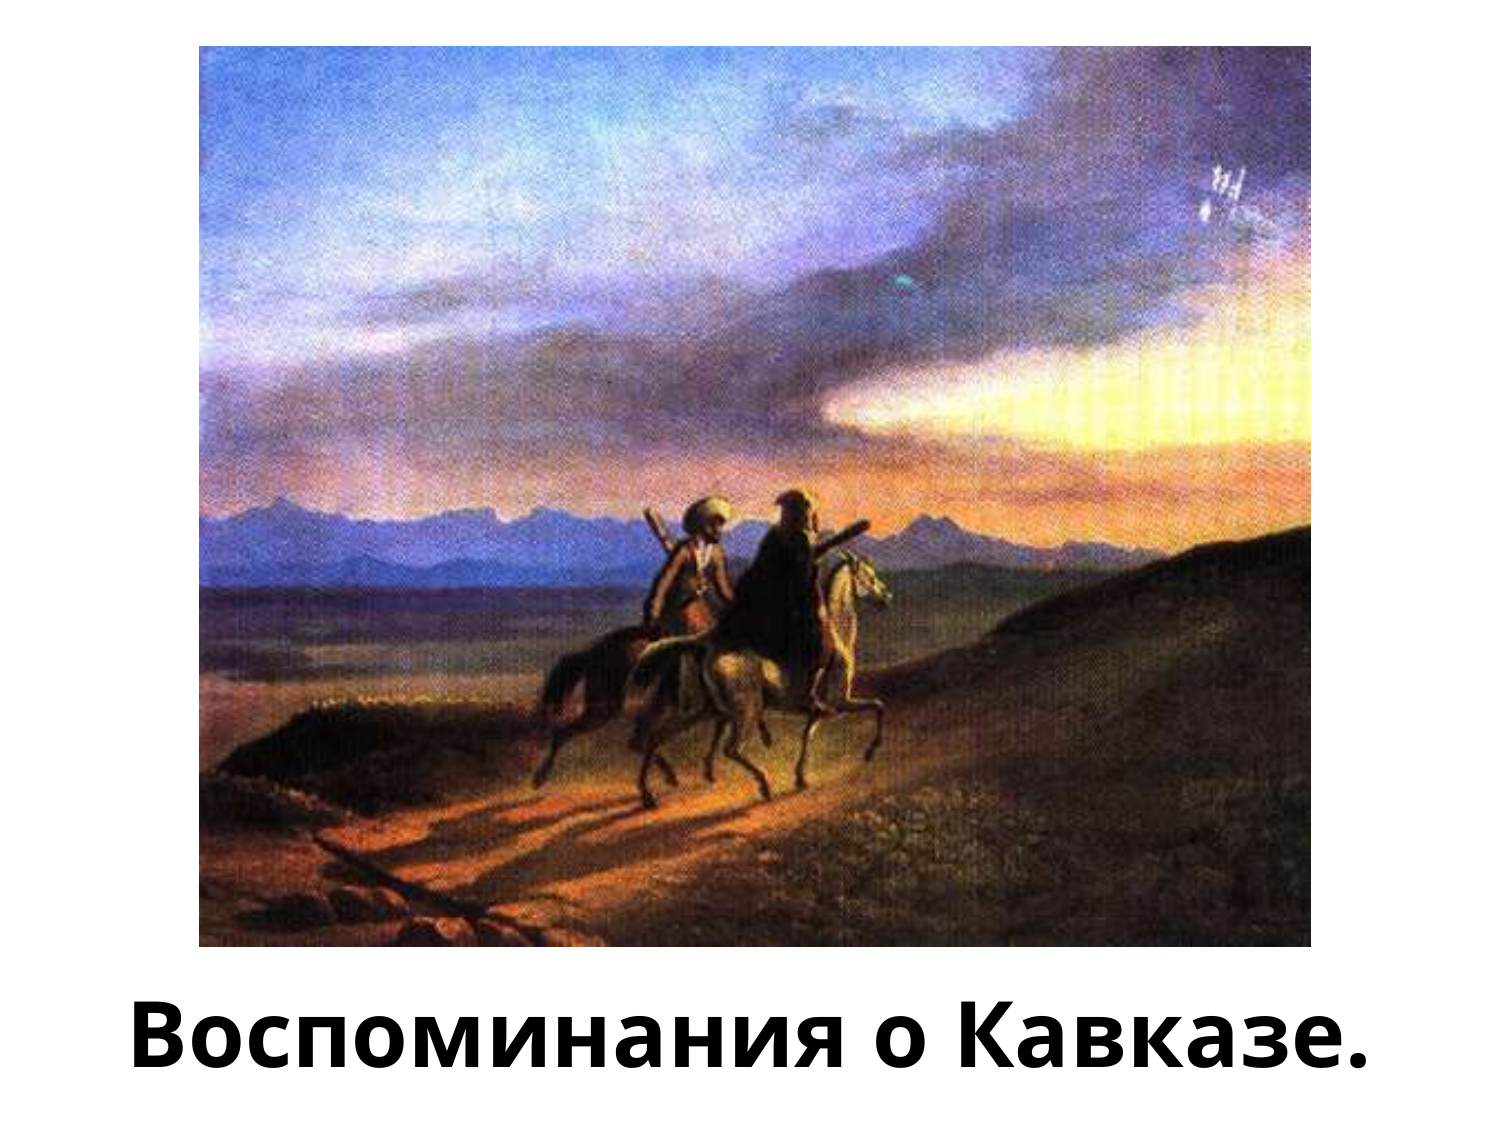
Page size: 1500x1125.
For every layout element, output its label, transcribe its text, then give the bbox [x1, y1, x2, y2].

picture [198, 46, 1311, 948]
title Воспоминания о Кавказе. [46, 937, 1454, 1125]
